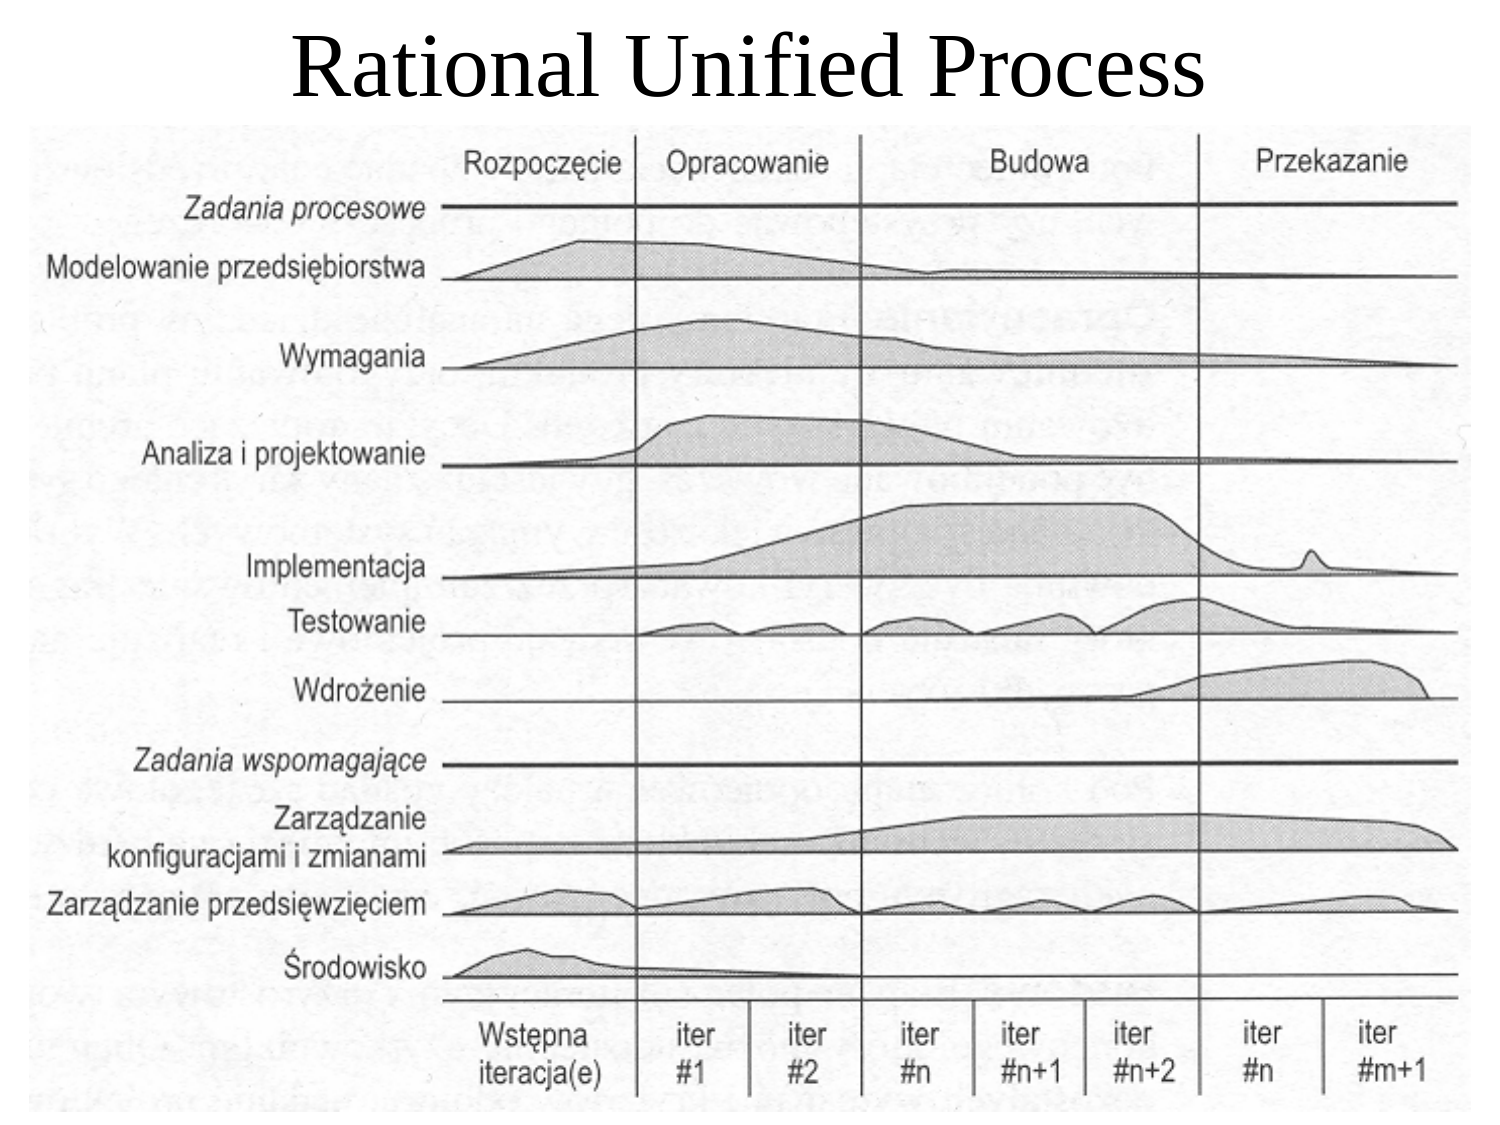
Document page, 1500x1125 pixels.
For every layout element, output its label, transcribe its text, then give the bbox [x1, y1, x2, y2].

picture [29, 125, 1471, 1112]
text_box Rational Unified Process [74, 19, 1425, 100]
